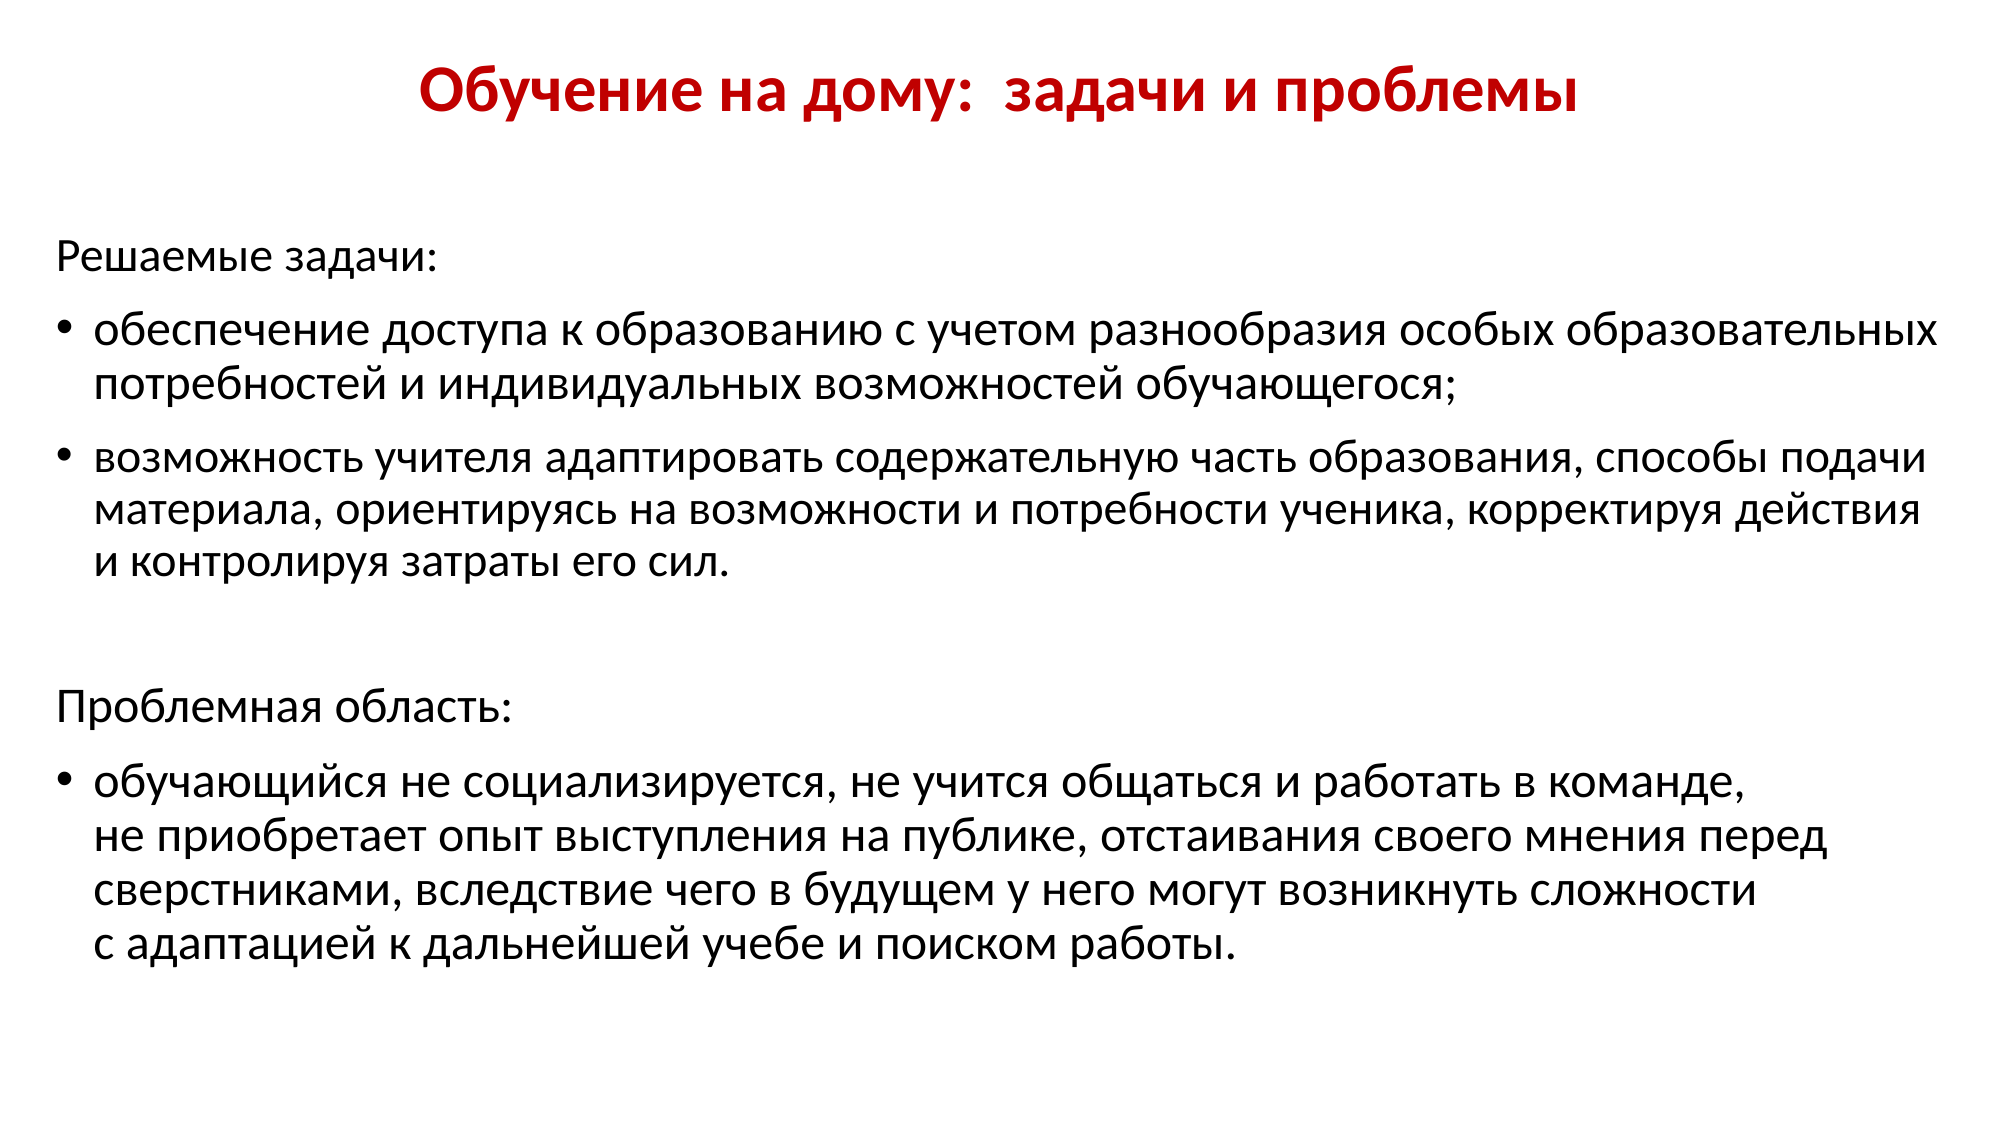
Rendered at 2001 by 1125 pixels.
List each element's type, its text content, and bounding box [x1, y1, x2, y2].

text_box Обучение на дому: задачи и проблемы [196, 37, 1804, 133]
list Решаемые задачи: обеспечение доступа к образованию с учетом разнообразия особых образовательных потребностей и индивидуальных возможностей обучающегося; возможность учителя адаптировать содержательную часть образования, способы подачи материала, ориентируясь на возможности и потребности ученика, корректируя действия и контролируя затраты его сил. Проблемная область: обучающийся не социализируется, не учится общаться и работать в команде, не приобретает опыт выступления на публике, отстаивания своего мнения перед сверстниками, вследствие чего в будущем у него могут возникнуть сложности с адаптацией к дальнейшей учебе и поиском работы. [40, 222, 1970, 1091]
